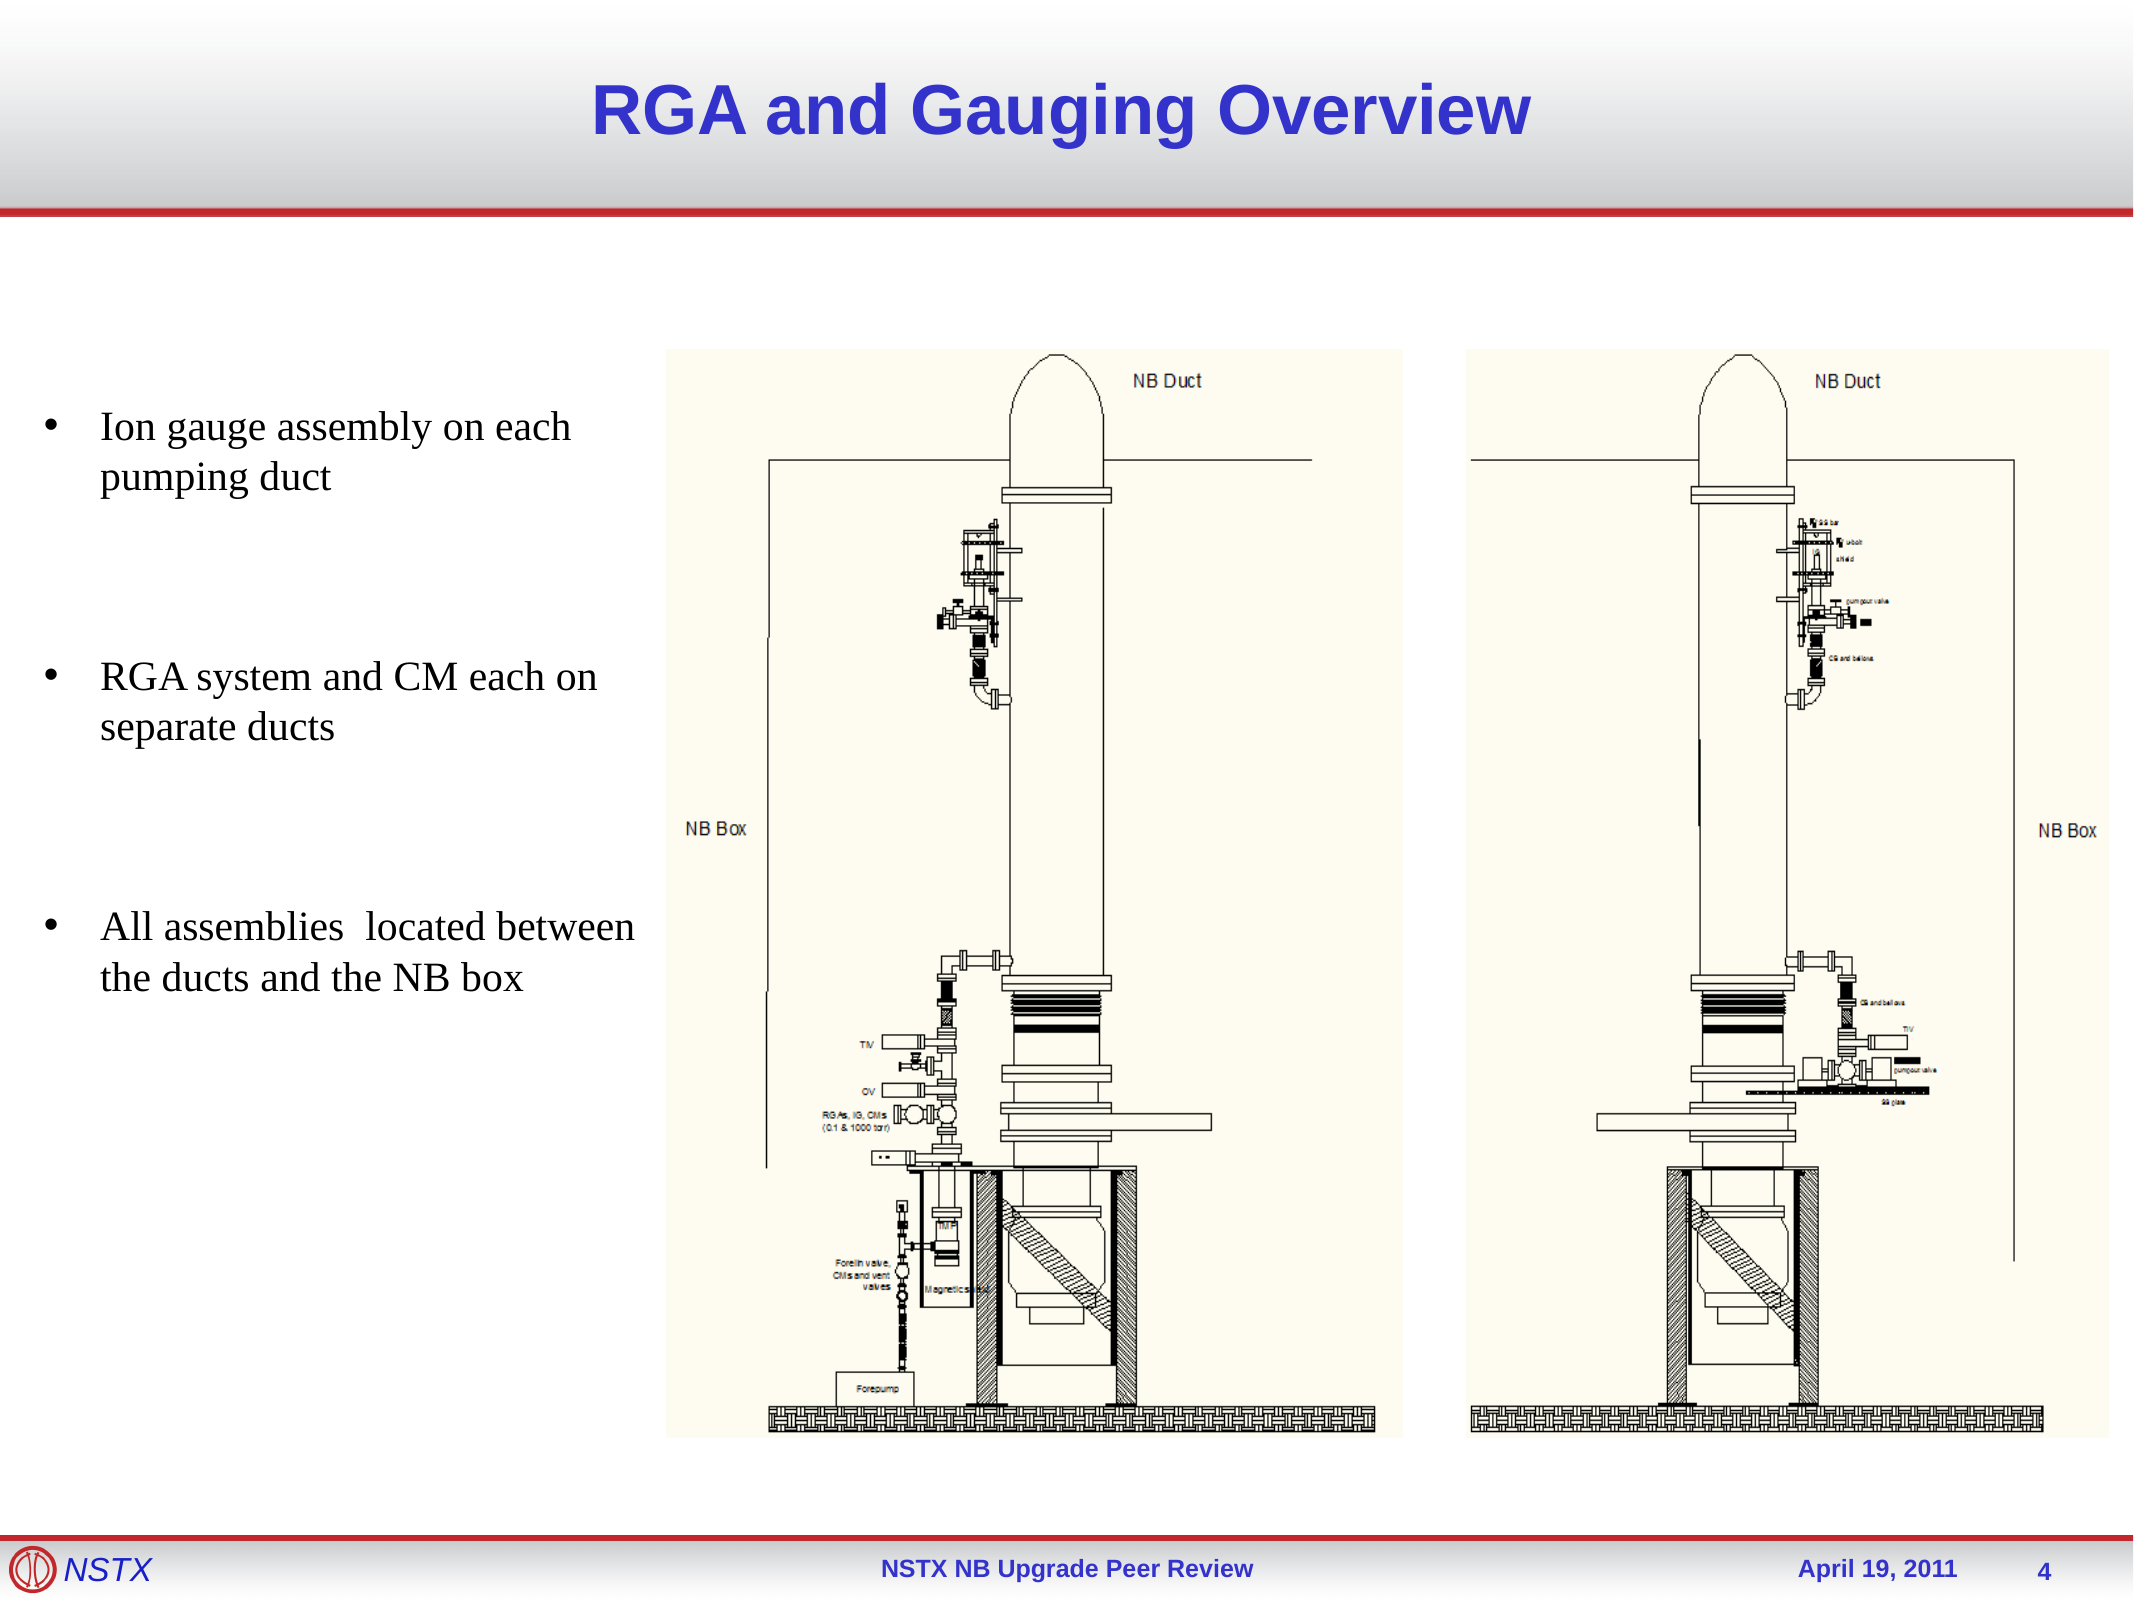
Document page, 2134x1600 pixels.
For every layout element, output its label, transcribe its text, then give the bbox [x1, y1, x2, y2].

picture [0, 1535, 2134, 1600]
picture [666, 349, 1404, 1438]
picture [0, 0, 2134, 217]
picture [1466, 349, 2109, 1438]
list Ion gauge assembly on each pumping duct RGA system and CM each on separate ducts All assemblies located between the ducts and the NB box [28, 236, 668, 1480]
